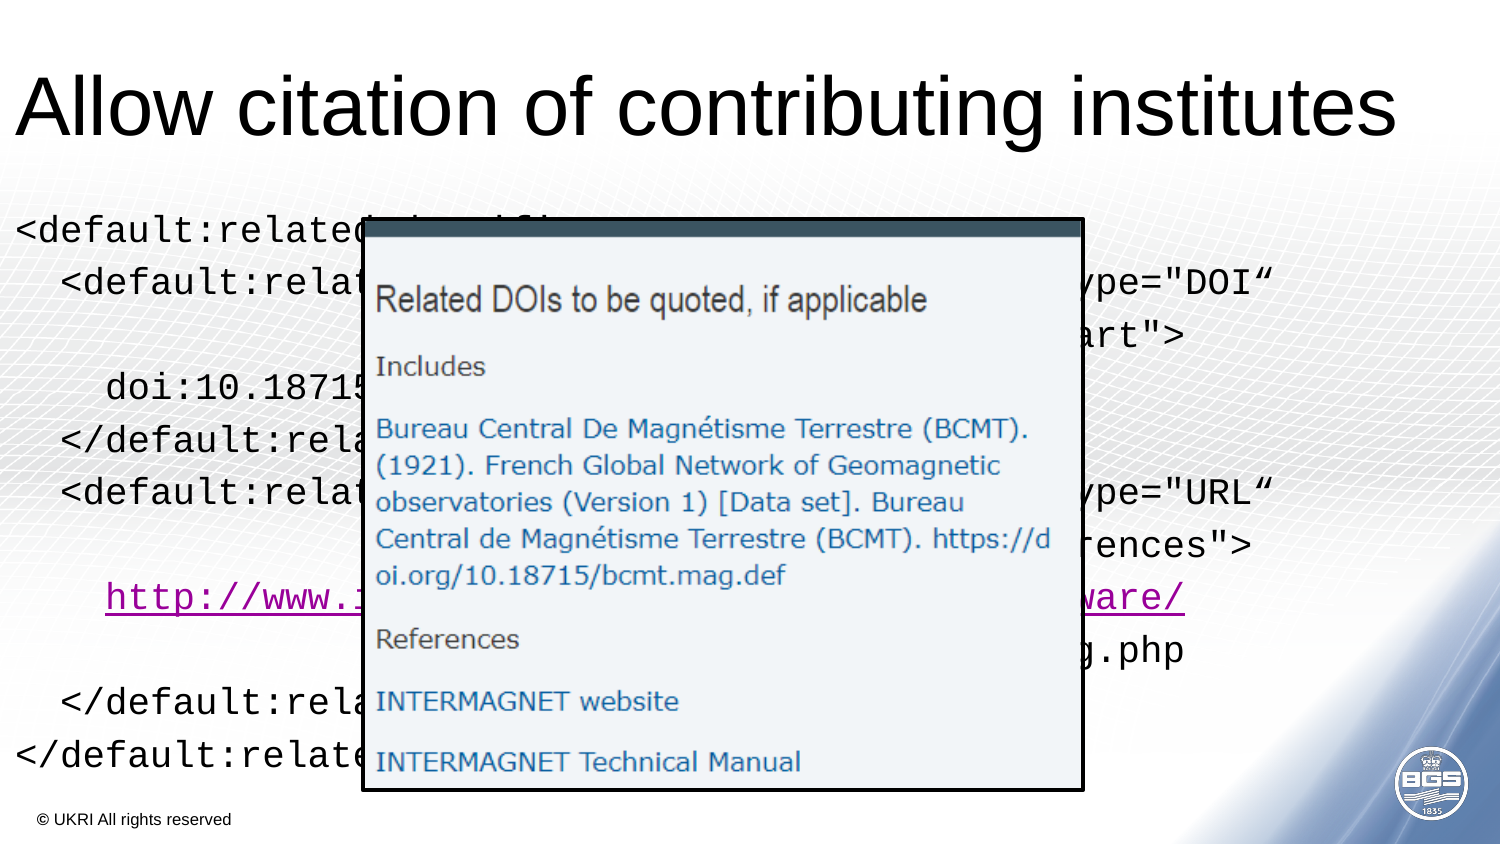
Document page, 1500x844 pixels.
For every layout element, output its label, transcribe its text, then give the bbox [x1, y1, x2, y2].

picture [364, 220, 1081, 789]
picture [0, 0, 1500, 197]
title Allow citation of contributing institutes [0, 32, 1471, 173]
picture [0, 812, 1500, 844]
list <default:relatedIdentifiers> <default:relatedIdentifier relatedIdentifierType="DOI“ relationType="HasPart"> doi:10.18715/BCMT.MAG.DEF </default:relatedIdentifier> <default:relatedIdentifier relatedIdentifierType="URL“ relationType="References"> http://www.intermagnet.org/publication-software/ technicalsoft-eng.php </default:relatedIdentifier> </default:relatedIdentifiers> [0, 197, 1500, 812]
